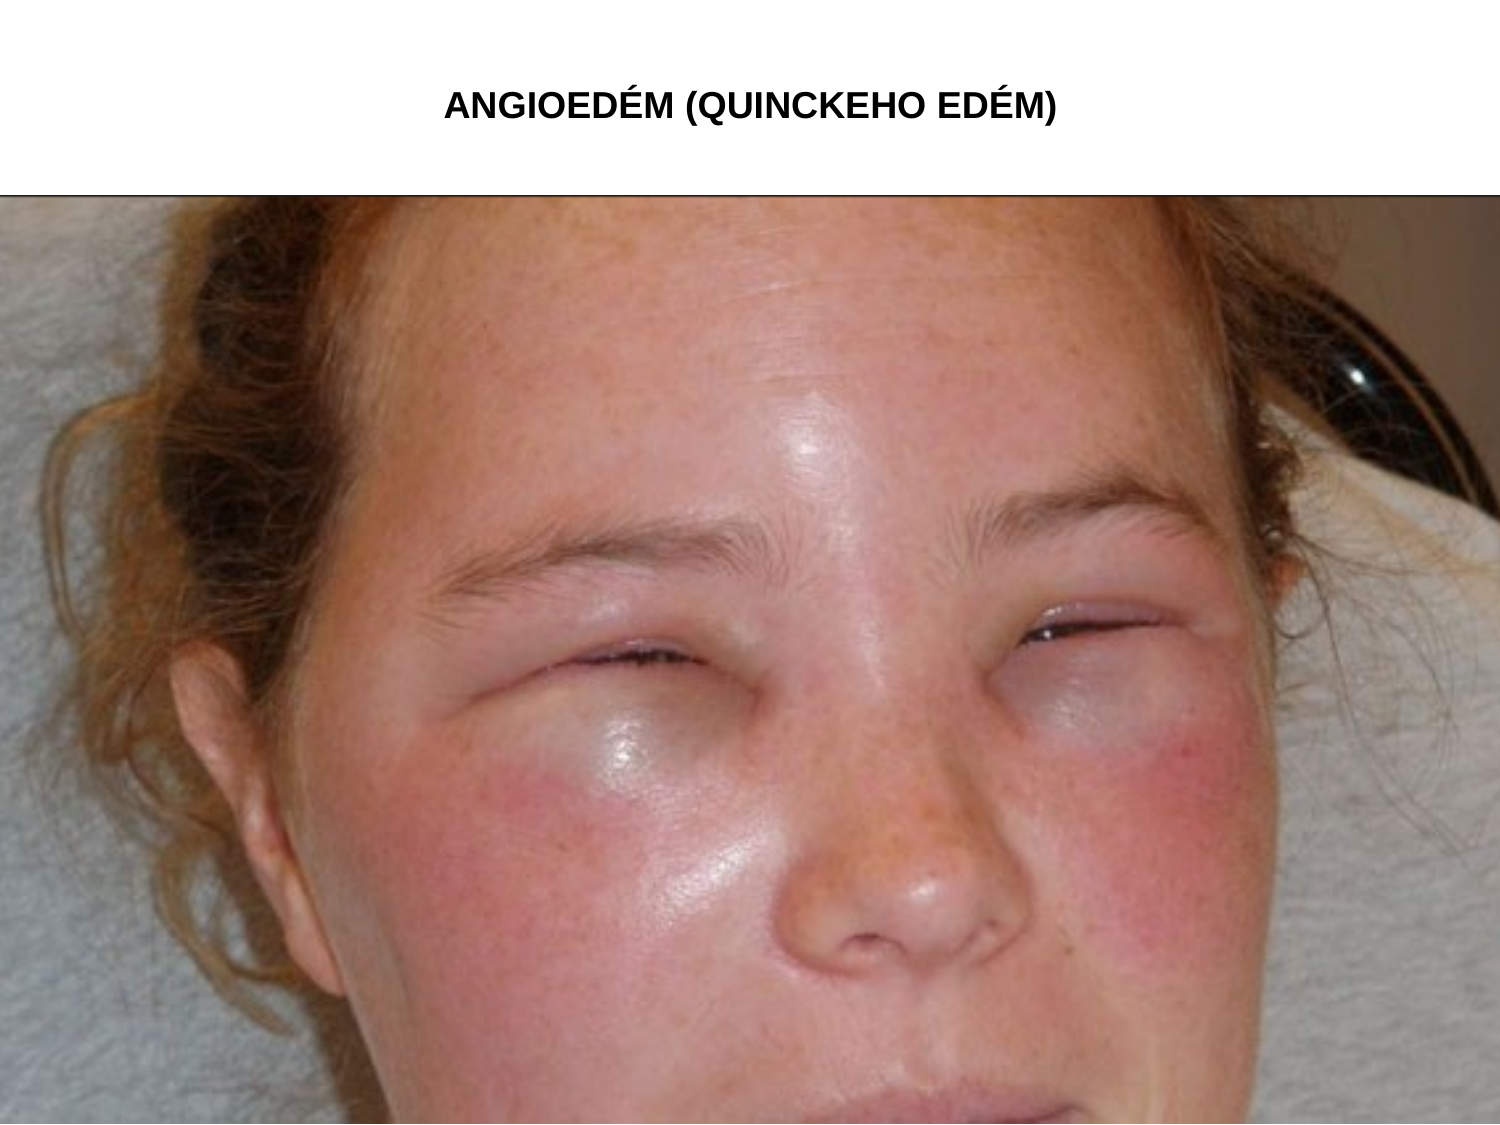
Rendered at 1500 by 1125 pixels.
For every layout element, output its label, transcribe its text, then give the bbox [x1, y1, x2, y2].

picture [0, 195, 1500, 1124]
text_box ANGIOEDÉM (QUINCKEHO EDÉM) [0, 73, 1500, 134]
